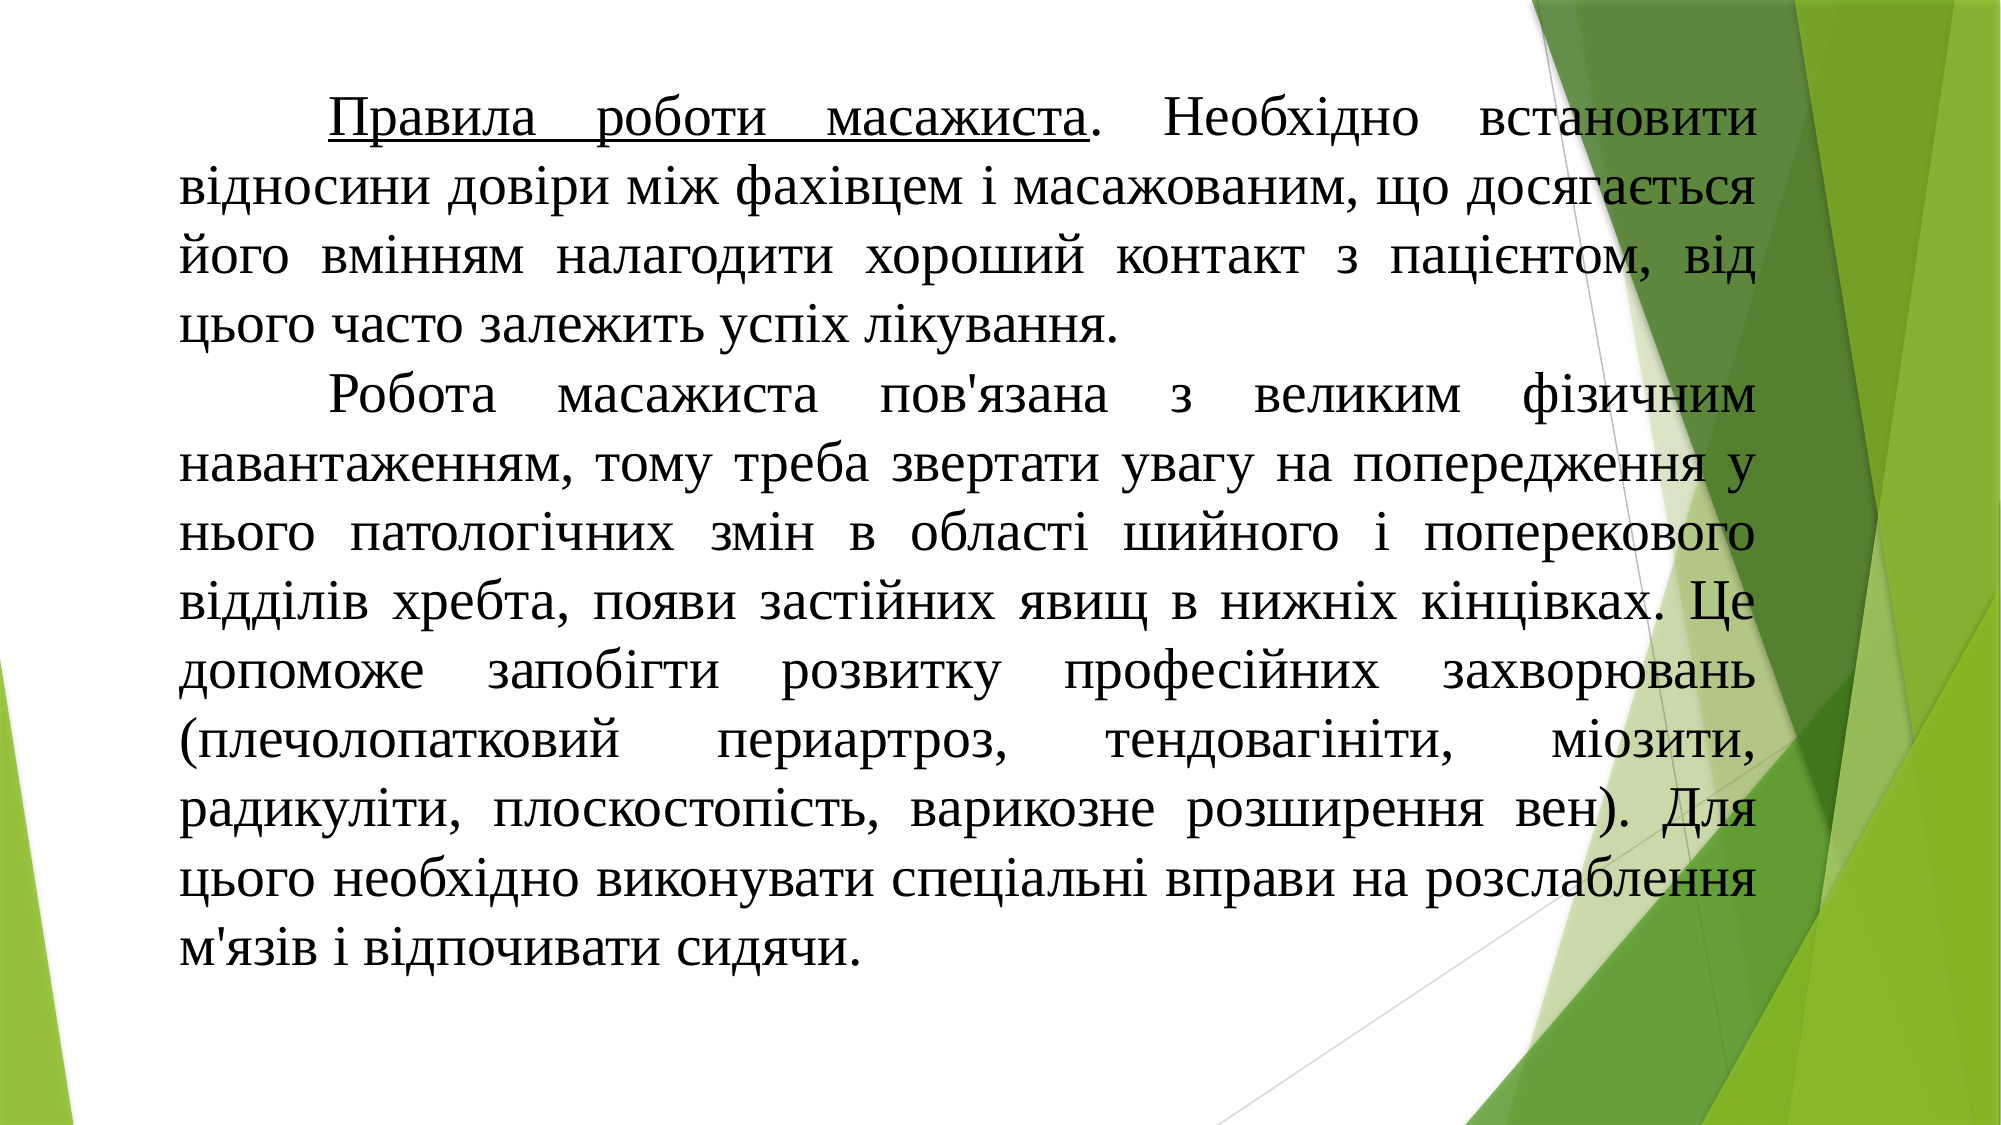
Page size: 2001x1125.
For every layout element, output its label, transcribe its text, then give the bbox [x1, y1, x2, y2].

list Правила роботи масажиста. Необхідно встановити відносини довіри між фахівцем і масажованим, що досягається його вмінням налагодити хороший контакт з пацієнтом, від цього часто залежить успіх лікування. Робота масажиста пов'язана з великим фізичним навантаженням, тому треба звертати увагу на попередження у нього патологічних змін в області шийного і поперекового відділів хребта, появи застійних явищ в нижніх кінцівках. Це допоможе запобігти розвитку професійних захворювань (плечолопатковий периартроз, тендовагініти, міозити, радикуліти, плоскостопість, варикозне розширення вен). Для цього необхідно виконувати спеціальні вправи на розслаблення м'язів і відпочивати сидячи. [164, 70, 1775, 992]
